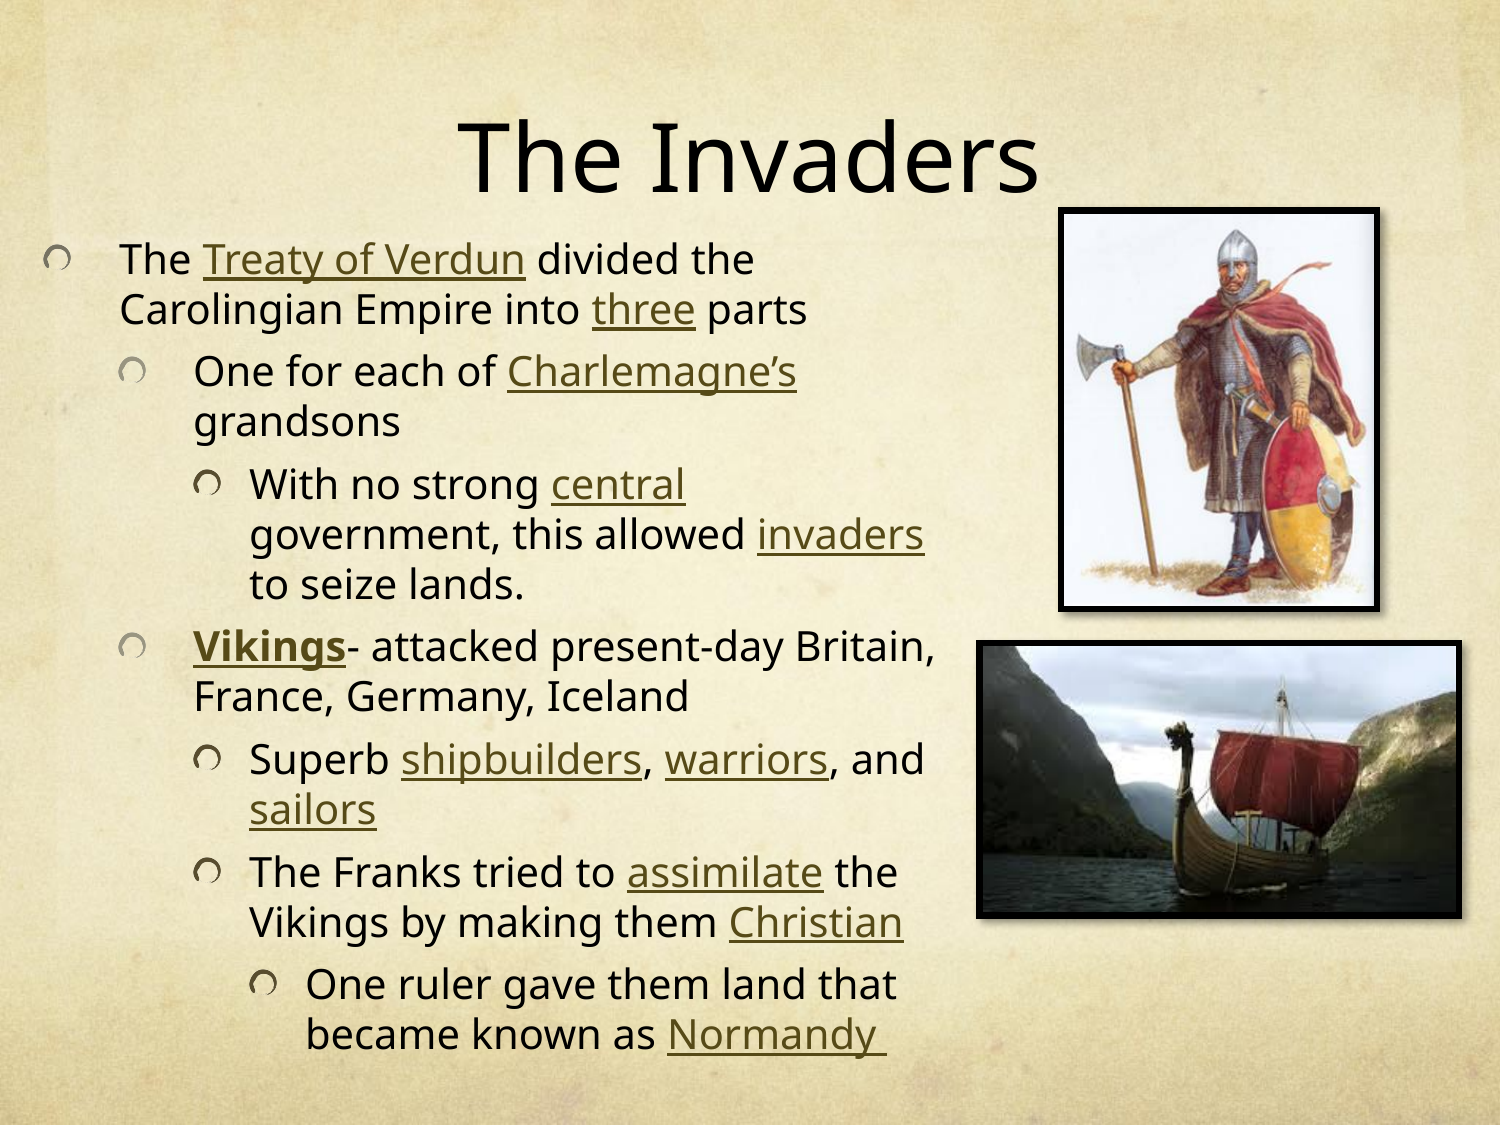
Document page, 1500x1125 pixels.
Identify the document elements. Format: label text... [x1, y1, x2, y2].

picture [0, 0, 1500, 1125]
title The Invaders [150, 82, 1350, 225]
list The Treaty of Verdun divided the Carolingian Empire into three parts One for each of Charlemagne’s grandsons With no strong central government, this allowed invaders to seize lands. Vikings- attacked present-day Britain, France, Germany, Iceland Superb shipbuilders, warriors, and sailors The Franks tried to assimilate the Vikings by making them Christian One ruler gave them land that became known as Normandy [28, 224, 962, 1105]
